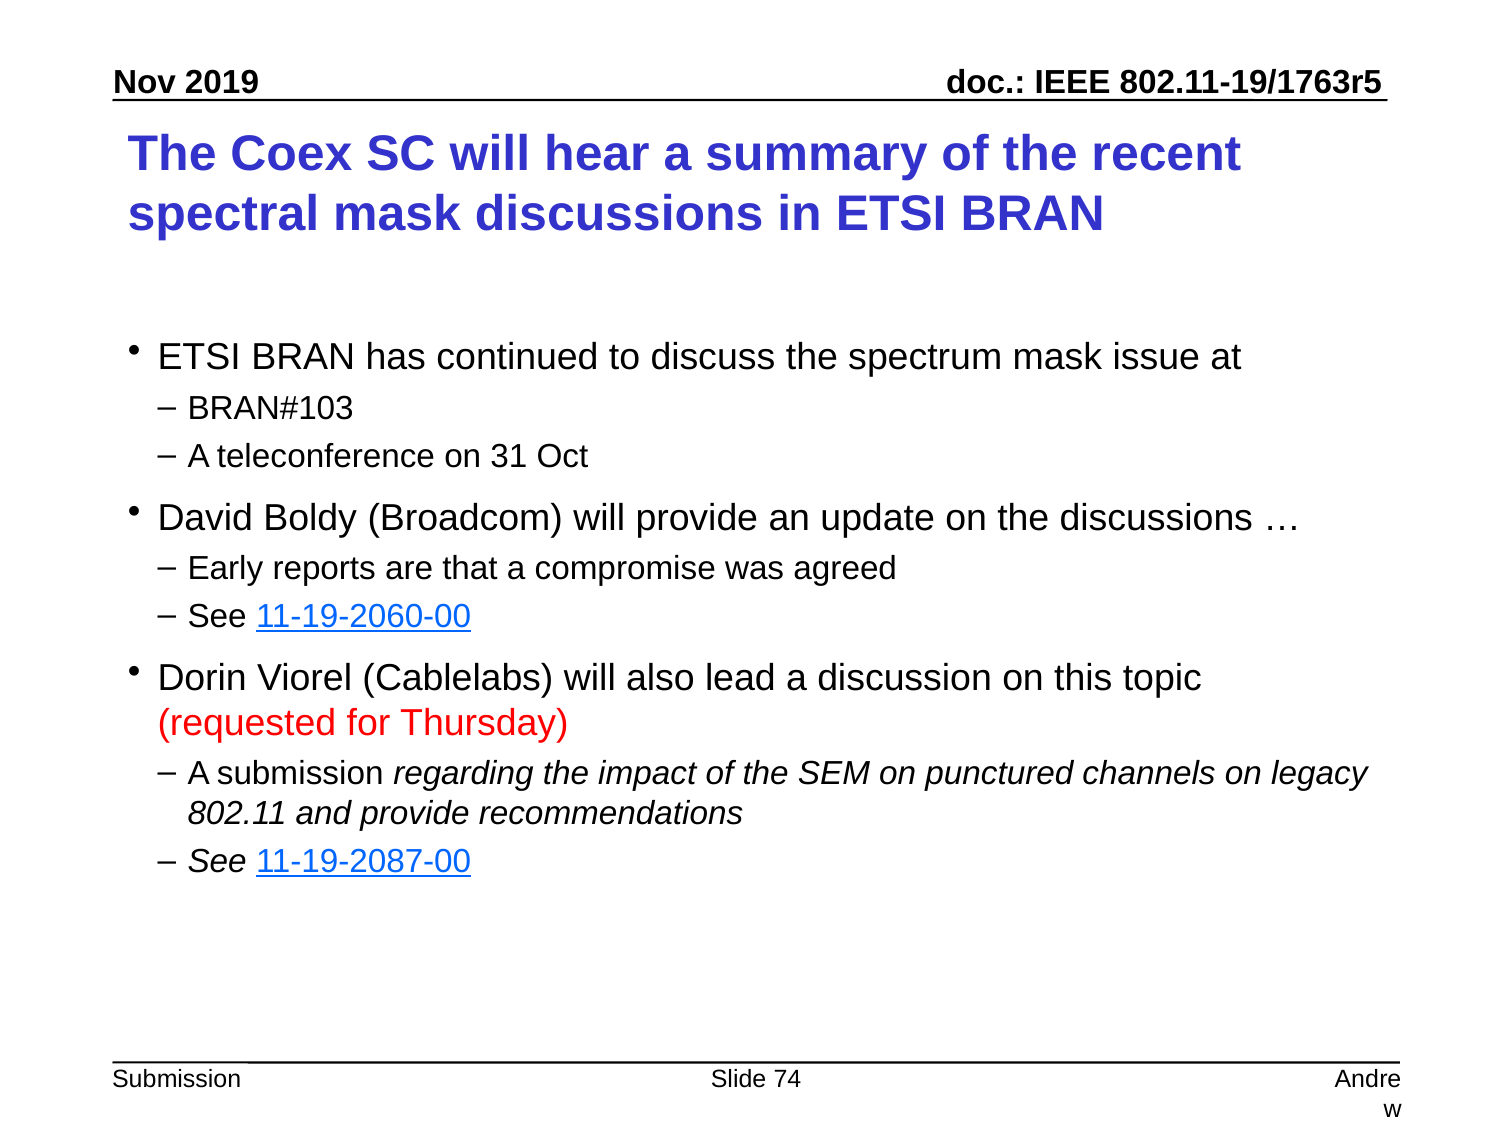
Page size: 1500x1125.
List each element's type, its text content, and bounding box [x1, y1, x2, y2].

slide_number Slide 74 [709, 1061, 803, 1093]
footer Andrew Myles, Cisco [1320, 1061, 1402, 1093]
list ETSI BRAN has continued to discuss the spectrum mask issue at BRAN#103 A teleconference on 31 Oct David Boldy (Broadcom) will provide an update on the discussions … Early reports are that a compromise was agreed See 11-19-2060-00 Dorin Viorel (Cablelabs) will also lead a discussion on this topic (requested for Thursday) A submission regarding the impact of the SEM on punctured channels on legacy 802.11 and provide recommendations See 11-19-2087-00 [112, 324, 1388, 1000]
title The Coex SC will hear a summary of the recent spectral mask discussions in ETSI BRAN [112, 112, 1388, 288]
